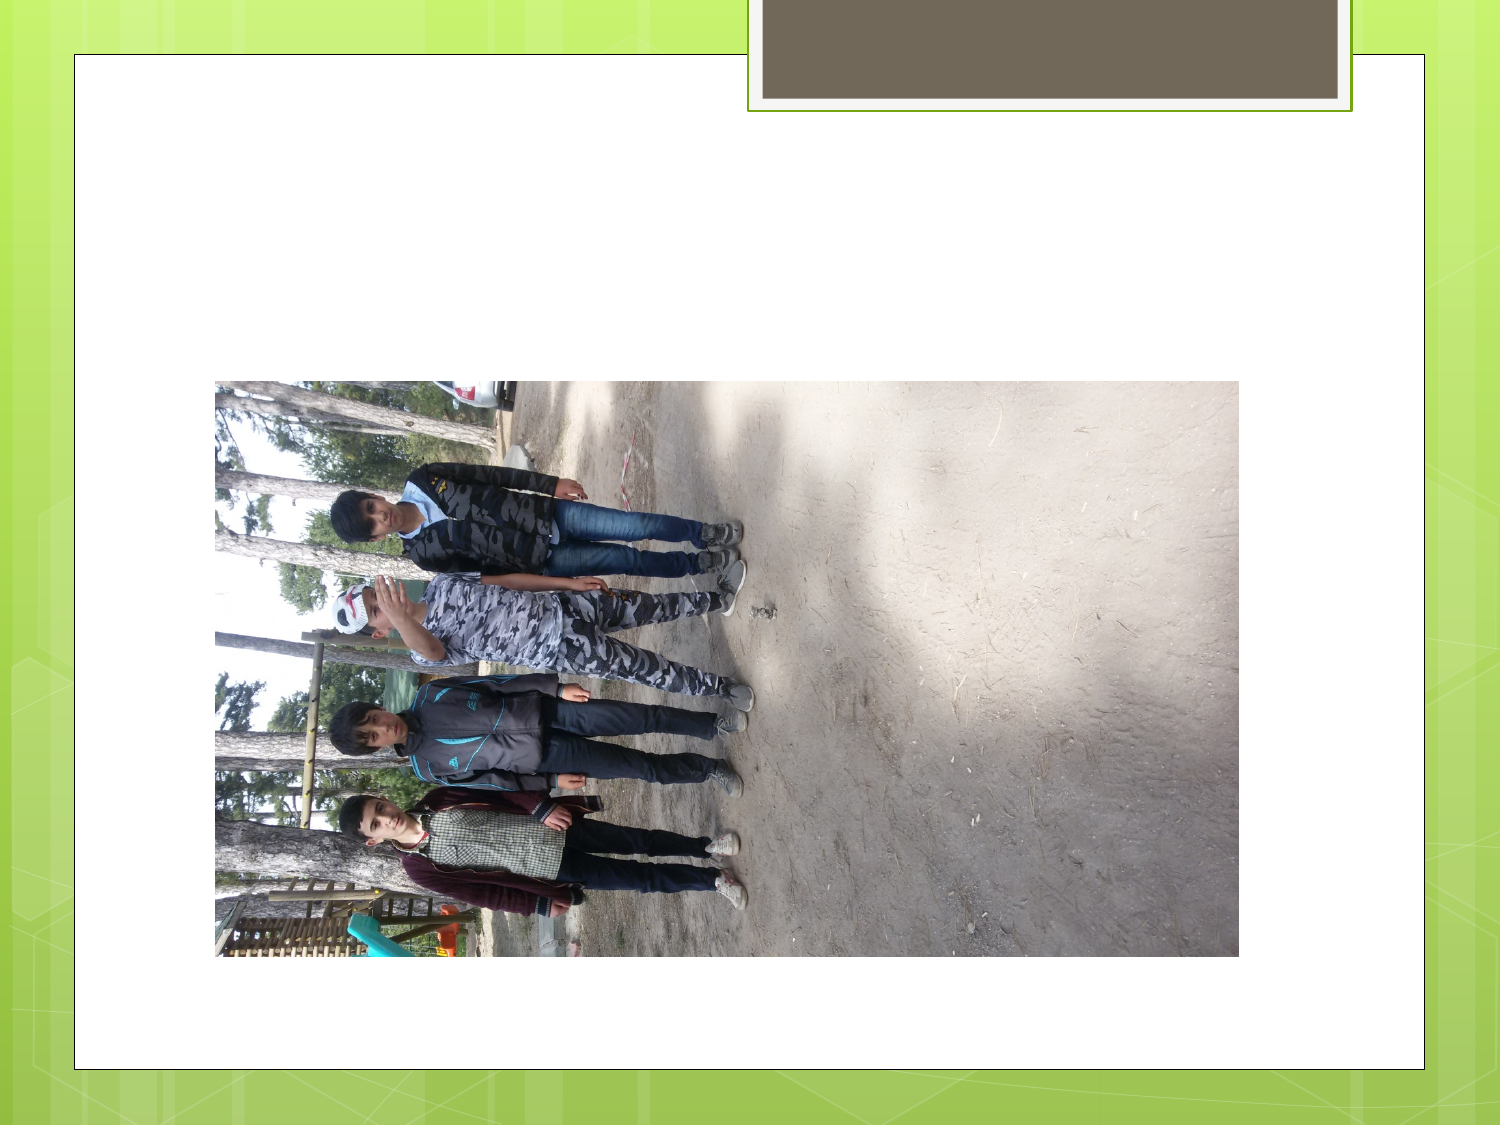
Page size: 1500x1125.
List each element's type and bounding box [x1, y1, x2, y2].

list [215, 380, 1239, 957]
